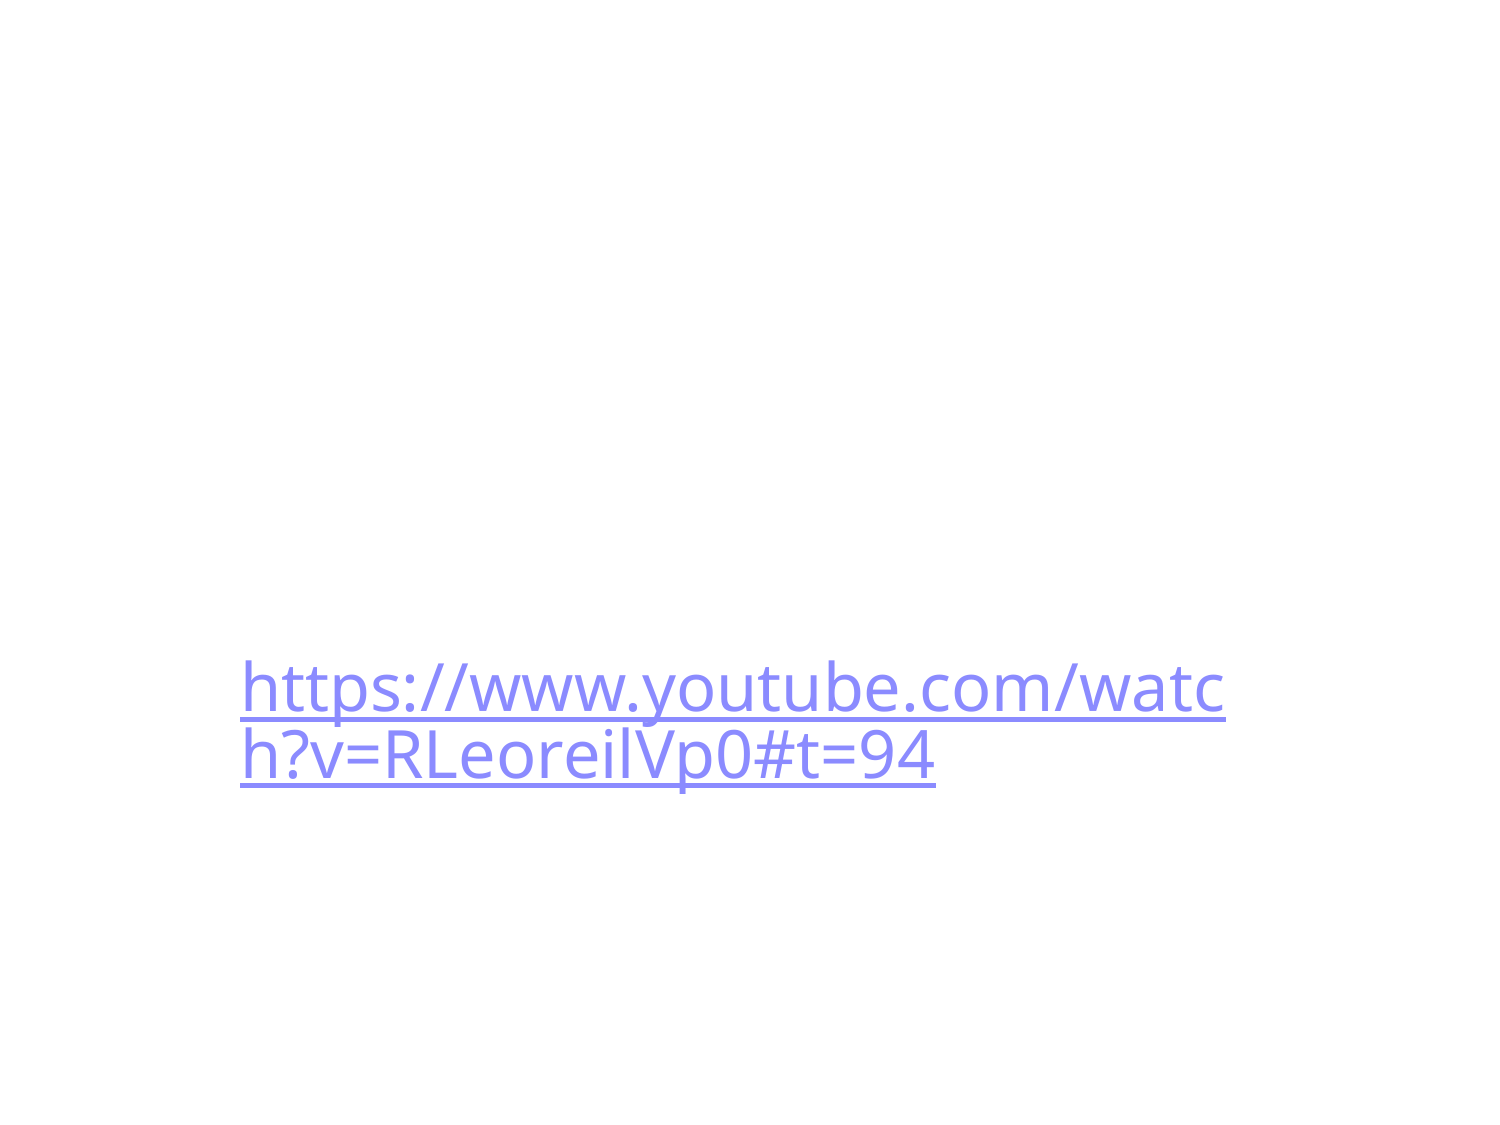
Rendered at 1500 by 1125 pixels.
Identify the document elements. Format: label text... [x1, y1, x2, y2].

subtitle https://www.youtube.com/watch?v=RLeoreilVp0#t=94 [225, 637, 1275, 925]
